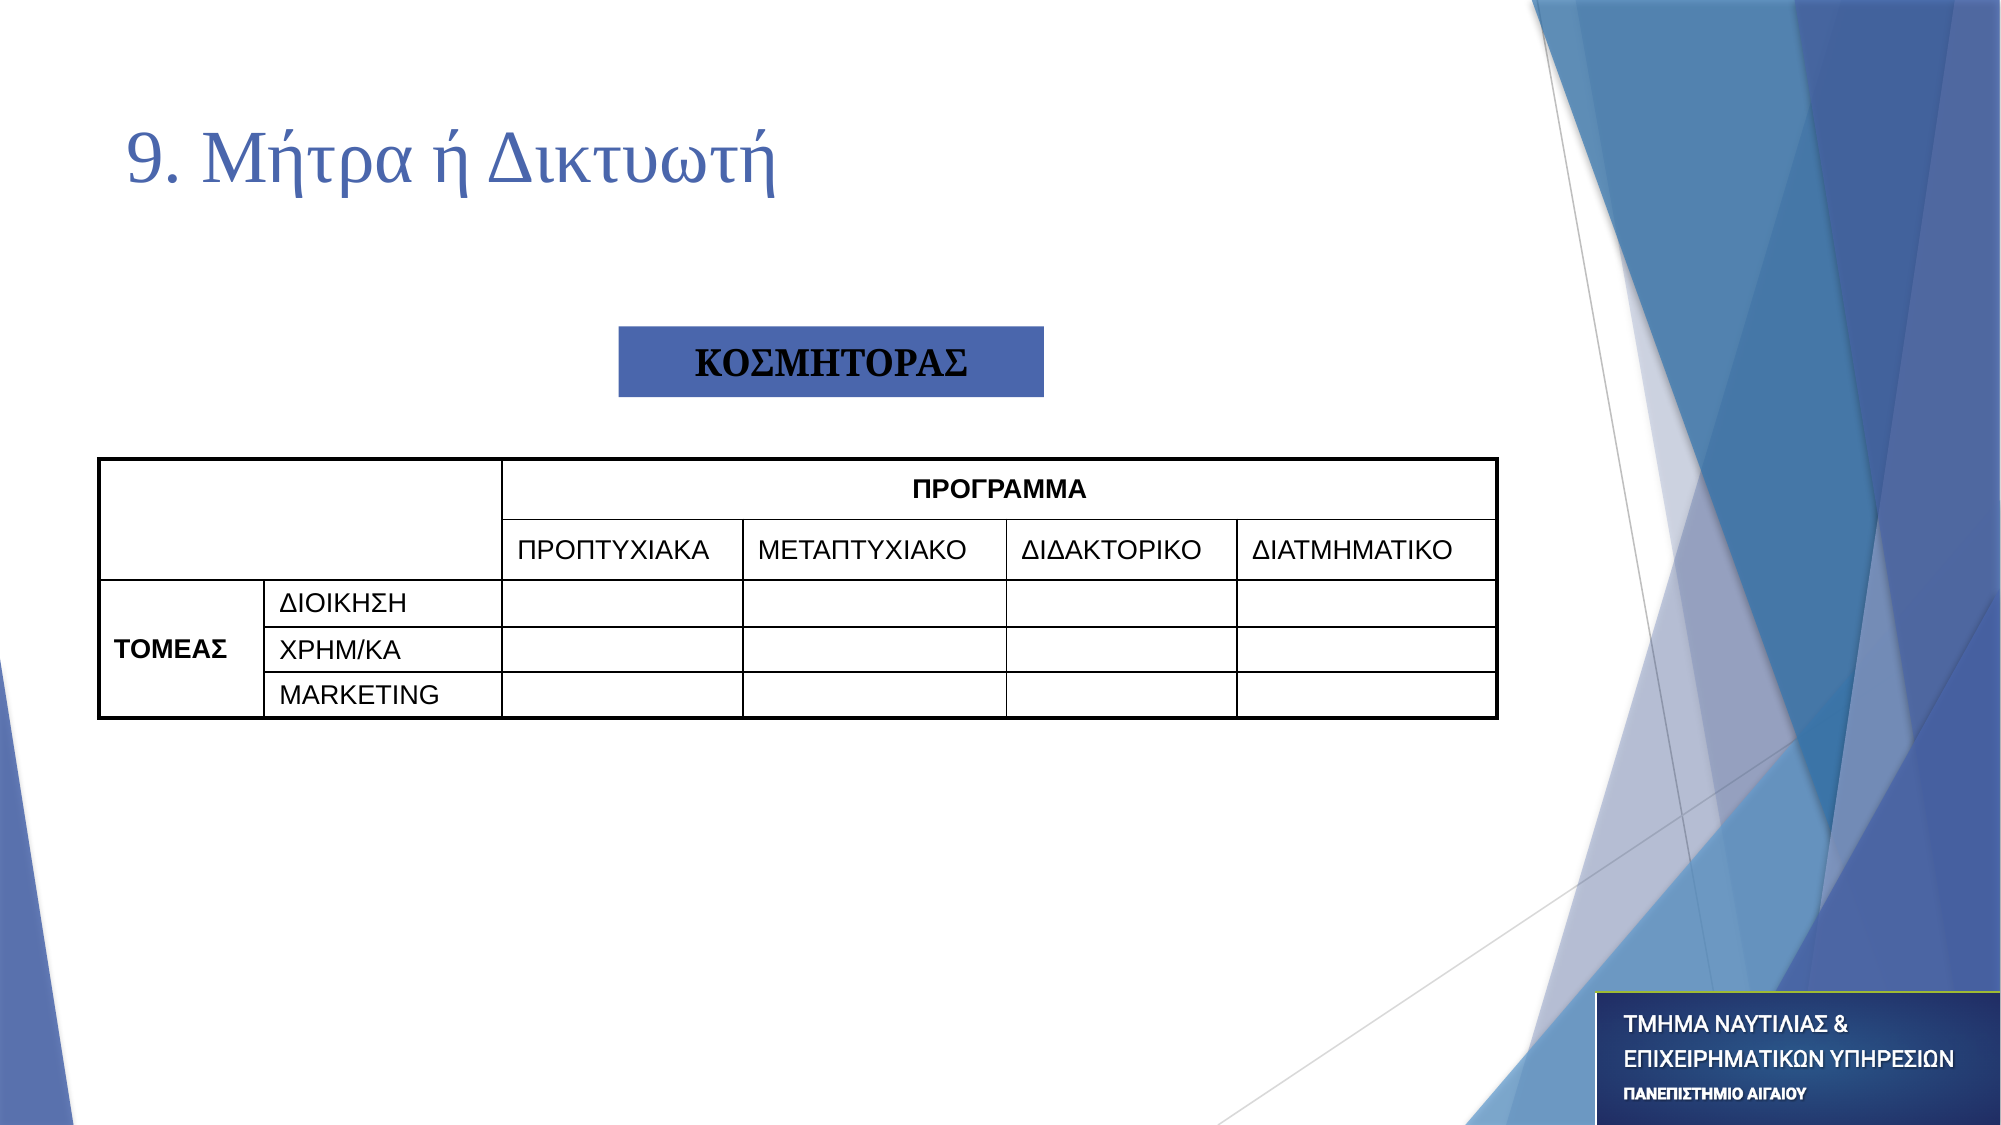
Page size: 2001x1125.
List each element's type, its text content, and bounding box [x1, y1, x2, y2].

table_cell [503, 581, 742, 626]
text_box ΚΟΣΜΗΤΟΡΑΣ [618, 326, 1044, 398]
table_cell ΧΡΗΜ/ΚΑ [265, 628, 501, 671]
table_cell [503, 673, 742, 716]
table_cell ΔΙΟΙΚΗΣΗ [265, 581, 501, 626]
table_cell [744, 673, 1006, 716]
table_cell [1238, 673, 1495, 716]
table_header [101, 461, 501, 579]
table_cell ΜΕΤΑΠΤΥΧΙΑΚΟ [744, 520, 1006, 579]
table_cell [1007, 581, 1236, 626]
table_cell [1007, 628, 1236, 671]
table_cell [1238, 628, 1495, 671]
table_cell ΠΡΟΠΤΥΧΙΑΚΑ [503, 520, 742, 579]
title 9. Μήτρα ή Δικτυωτή [111, 99, 1522, 317]
table_cell [744, 628, 1006, 671]
table_cell [744, 581, 1006, 626]
table_cell ΤΟΜΕΑΣ [101, 581, 263, 716]
table_cell ΔΙΔΑΚΤΟΡΙΚΟ [1007, 520, 1236, 579]
picture [1595, 991, 2000, 1125]
table_cell [1238, 581, 1495, 626]
table_cell [503, 628, 742, 671]
table_cell ΔΙΑΤΜΗΜΑΤΙΚΟ [1238, 520, 1495, 579]
table_cell [1007, 673, 1236, 716]
table_header ΠΡΟΓΡΑΜΜΑ [503, 461, 1495, 519]
table_cell MARKETING [265, 673, 501, 716]
